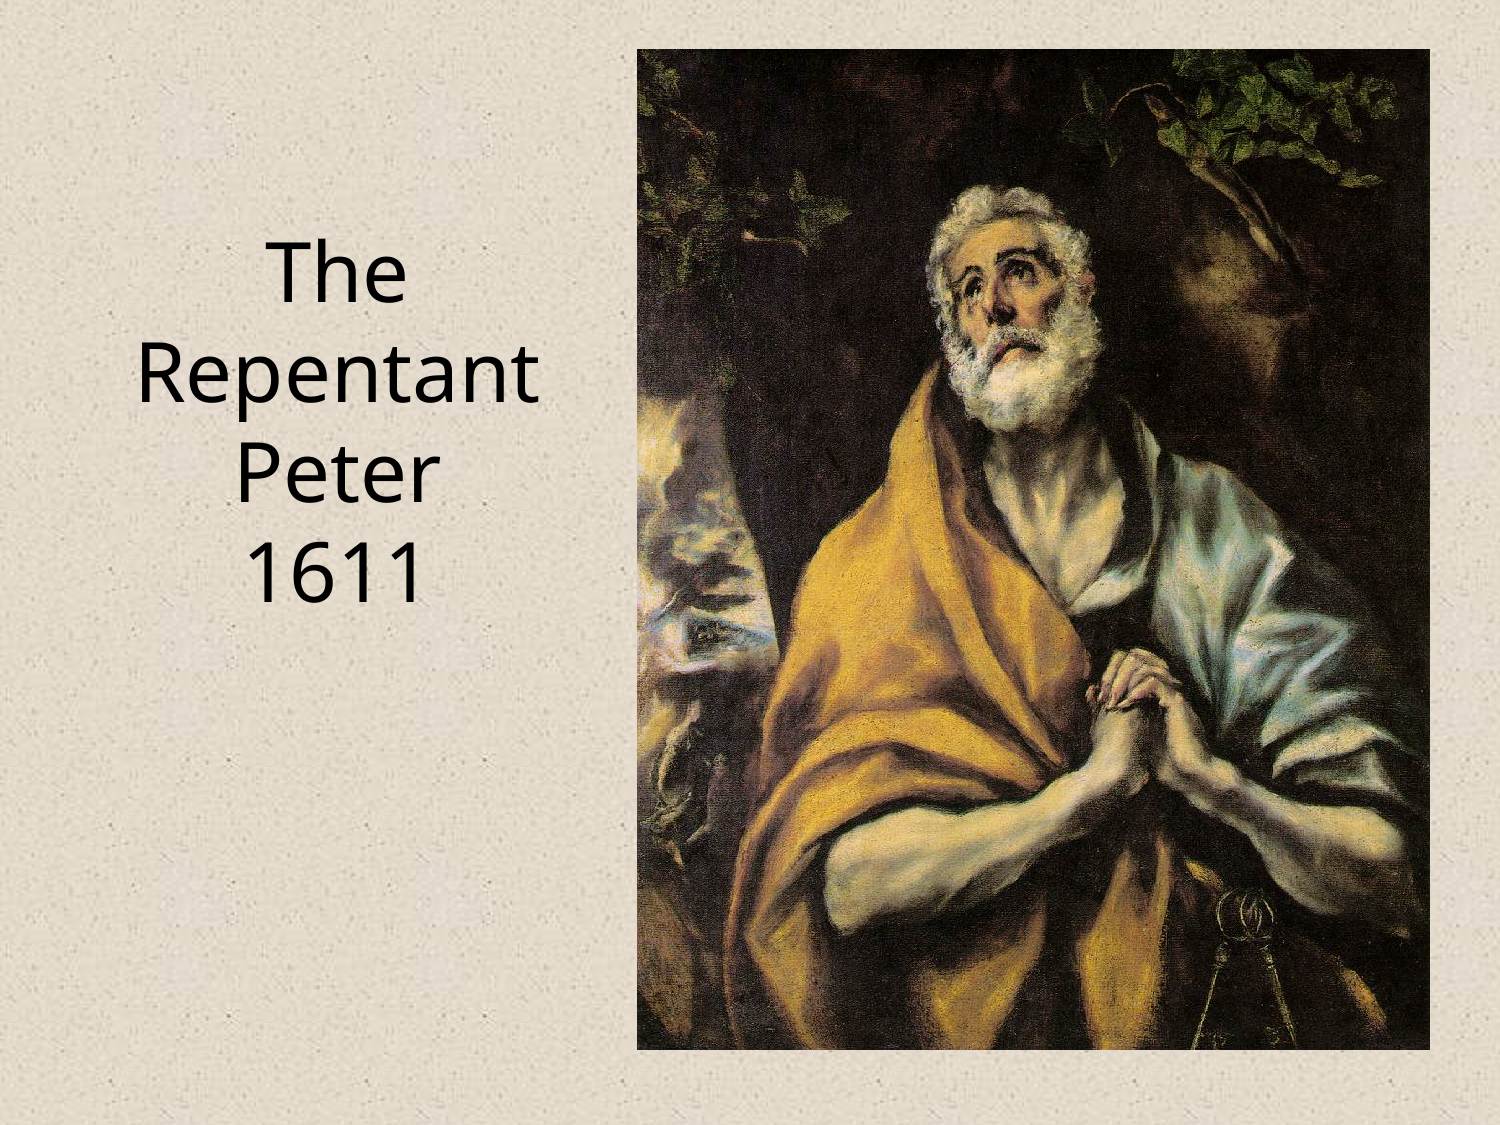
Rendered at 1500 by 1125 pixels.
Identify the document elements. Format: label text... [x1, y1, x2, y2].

title The Repentant Peter 1611 [87, 237, 588, 601]
picture [0, 0, 1500, 1125]
